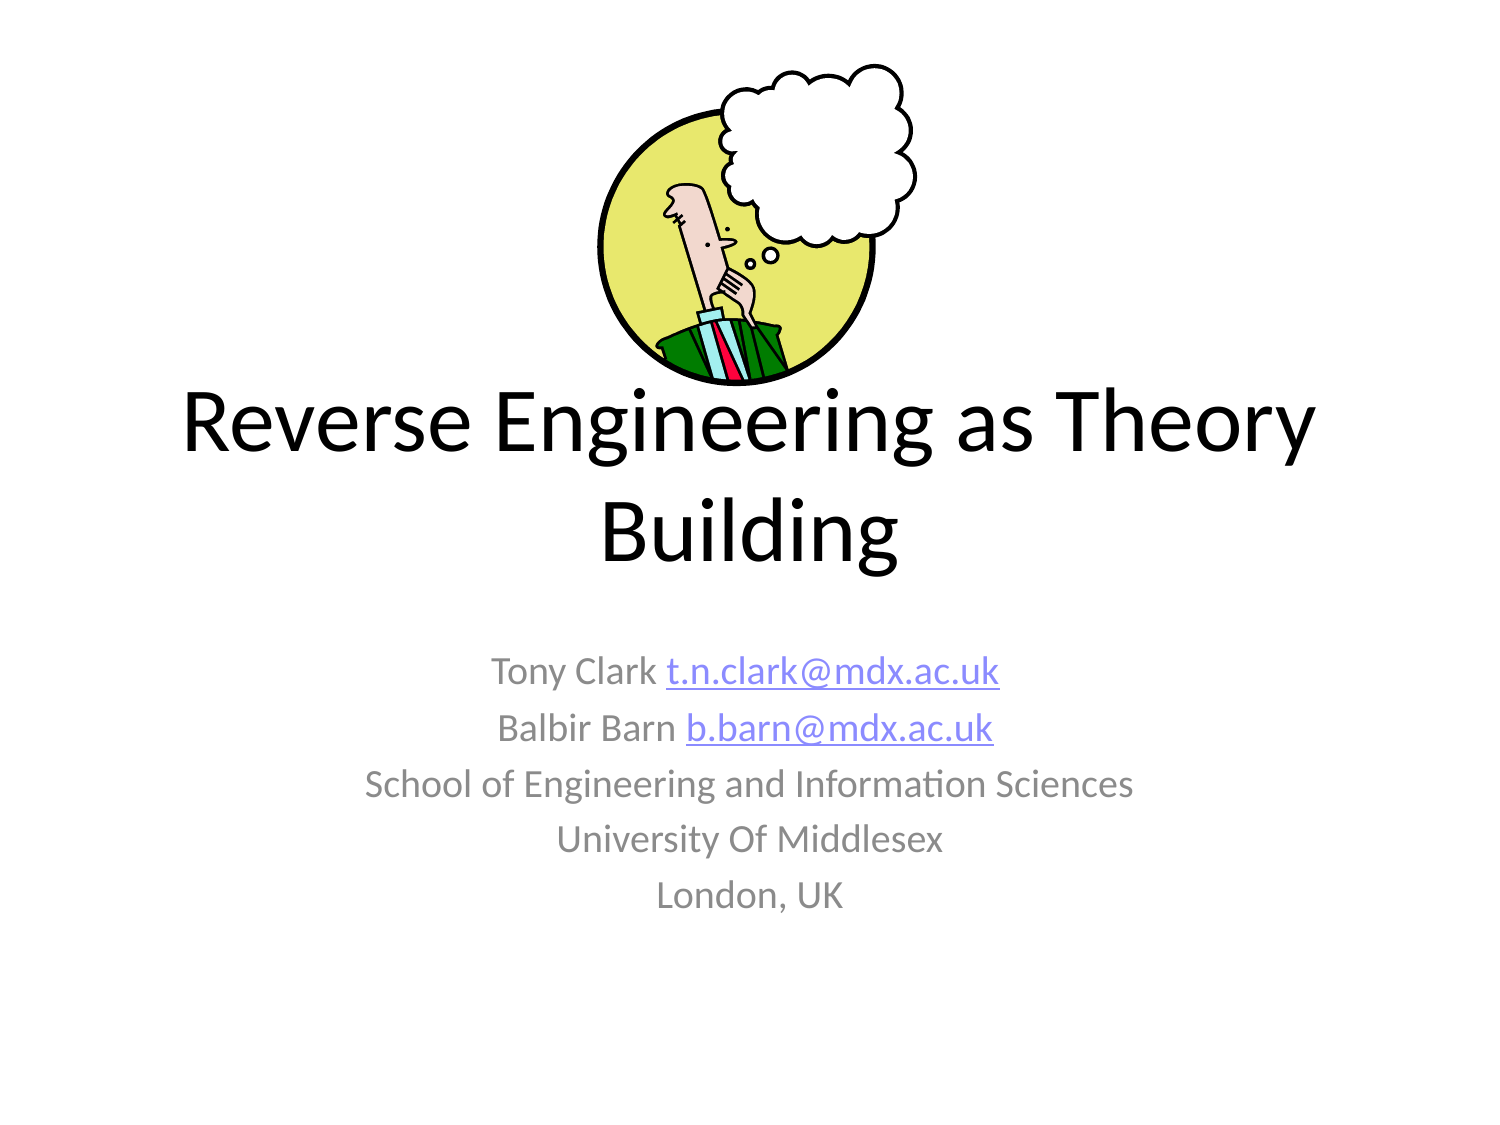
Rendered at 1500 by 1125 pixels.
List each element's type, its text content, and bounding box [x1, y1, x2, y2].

picture [596, 63, 918, 387]
title Reverse Engineering as Theory Building [112, 349, 1388, 591]
subtitle Tony Clark t.n.clark@mdx.ac.uk Balbir Barn b.barn@mdx.ac.uk School of Engineering and Information Sciences University Of Middlesex London, UK [225, 637, 1275, 925]
